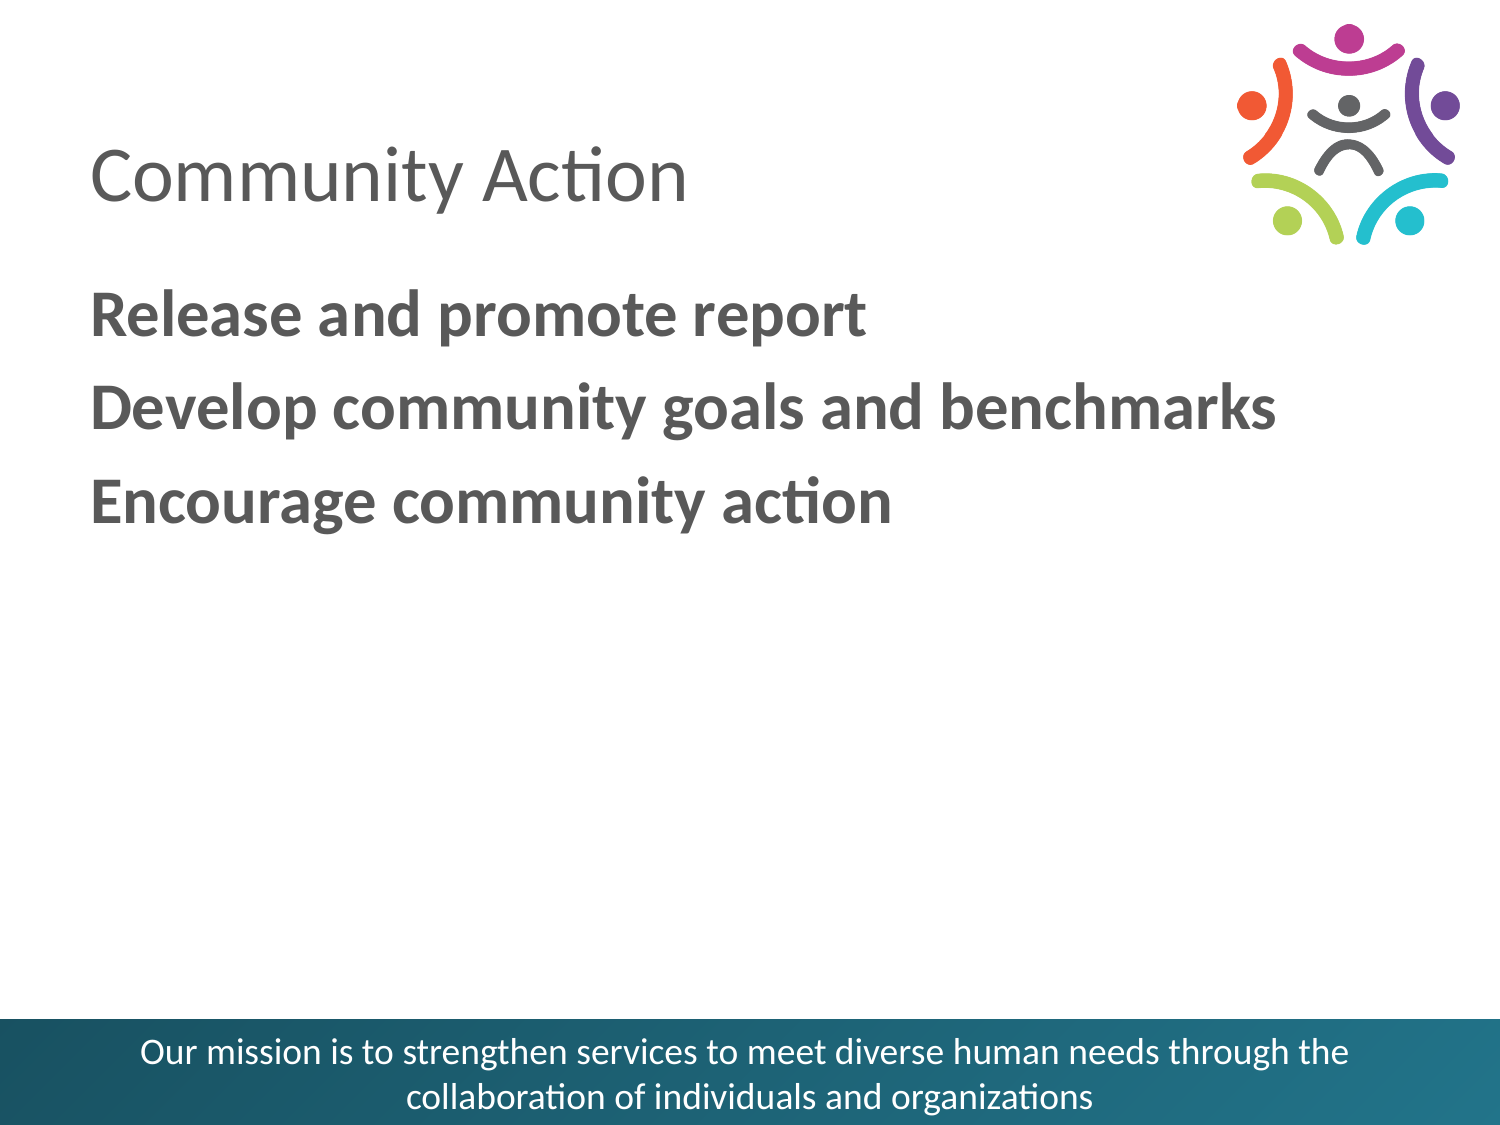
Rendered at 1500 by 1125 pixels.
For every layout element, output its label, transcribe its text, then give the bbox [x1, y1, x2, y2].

picture [1237, 24, 1460, 245]
list Release and promote report Develop community goals and benchmarks Encourage community action [73, 261, 1427, 1001]
title Community Action [75, 87, 1225, 225]
